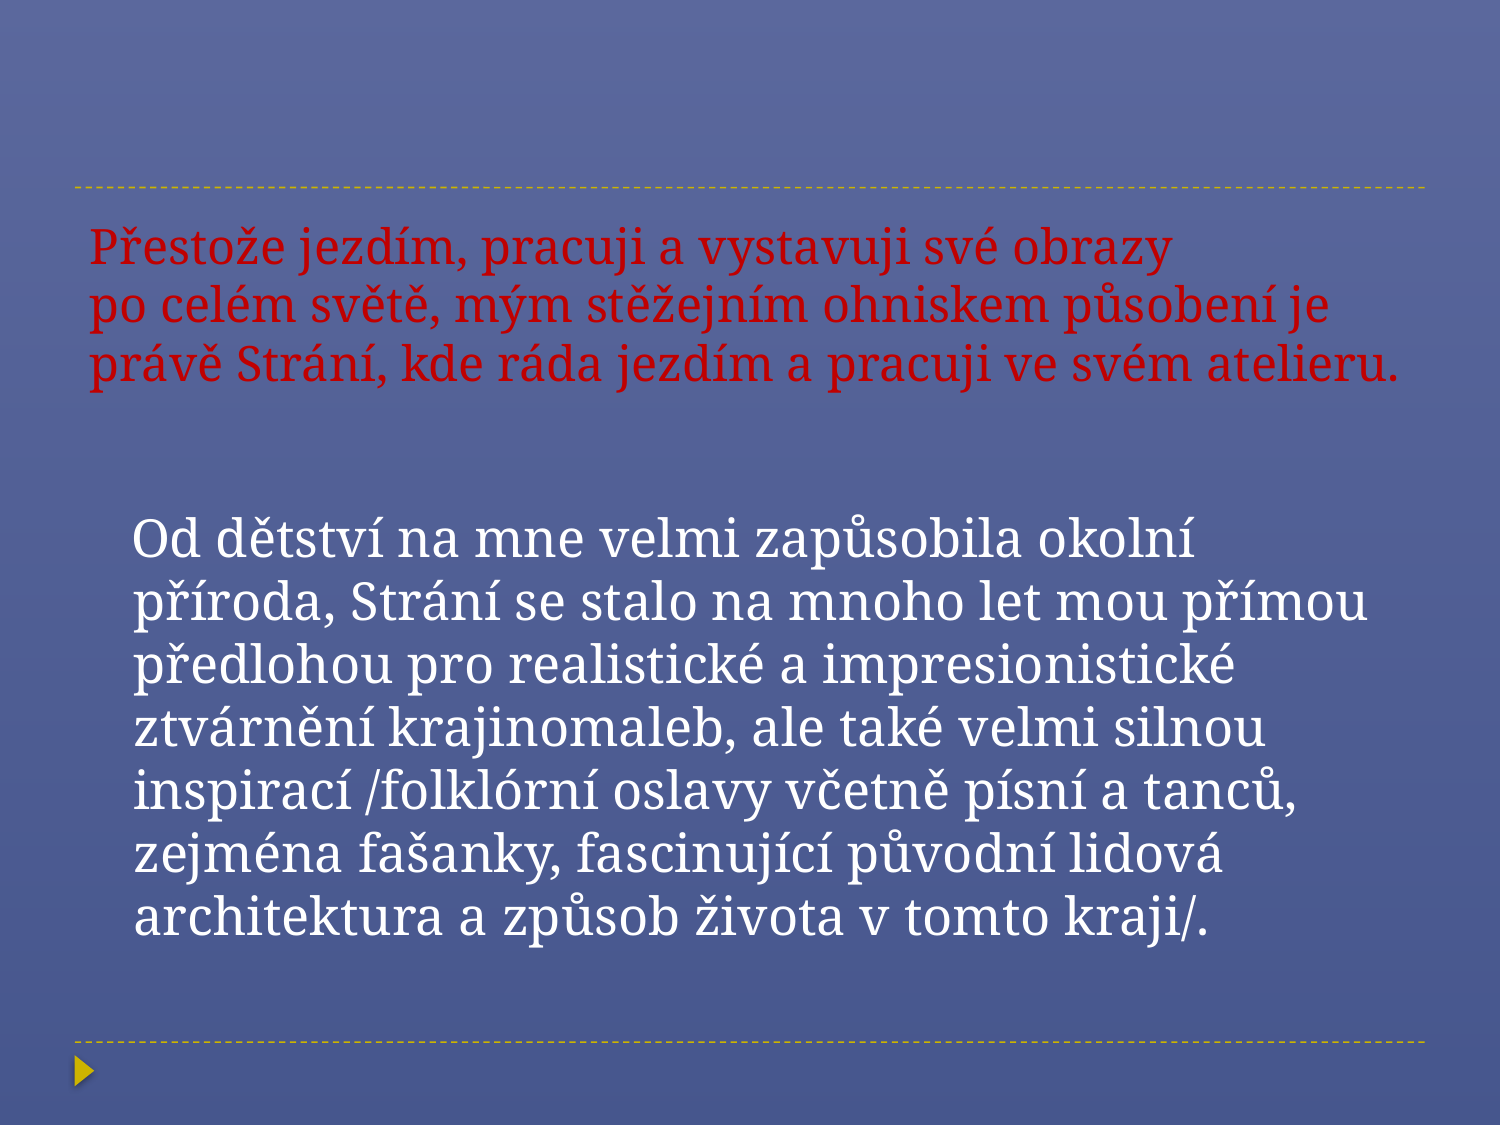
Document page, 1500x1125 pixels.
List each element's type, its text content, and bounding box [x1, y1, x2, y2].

title Přestože jezdím, pracuji a vystavuji své obrazy po celém světě, mým stěžejním ohniskem působení je právě Strání, kde ráda jezdím a pracuji ve svém atelieru. [75, 70, 1425, 399]
list Od dětství na mne velmi zapůsobila okolní příroda, Strání se stalo na mnoho let mou přímou předlohou pro realistické a impresionistické ztvárnění krajinomaleb, ale také velmi silnou inspirací /folklórní oslavy včetně písní a tanců, zejména fašanky, fascinující původní lidová architektura a způsob života v tomto kraji/. [75, 421, 1425, 1010]
